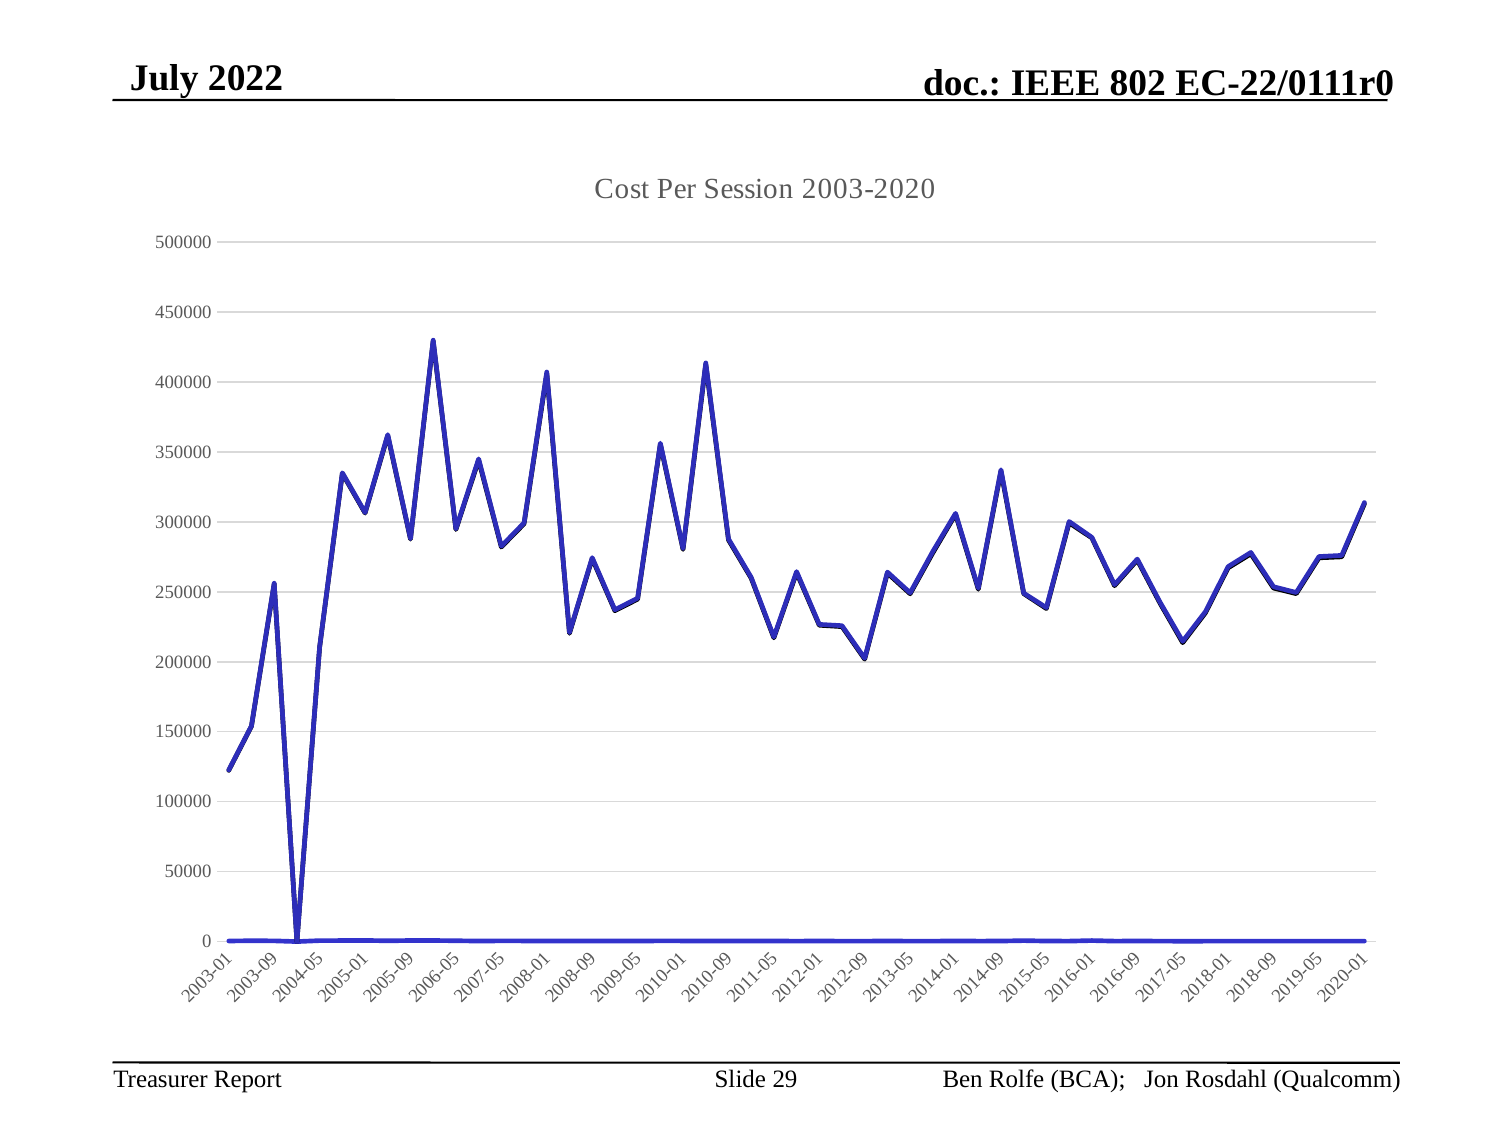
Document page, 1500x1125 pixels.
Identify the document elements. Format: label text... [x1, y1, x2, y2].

chart [129, 137, 1402, 1026]
slide_number Slide 29 [712, 1061, 800, 1123]
footer Ben Rolfe (BCA); Jon Rosdahl (Qualcomm) [826, 1061, 1402, 1093]
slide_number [129, 53, 438, 99]
